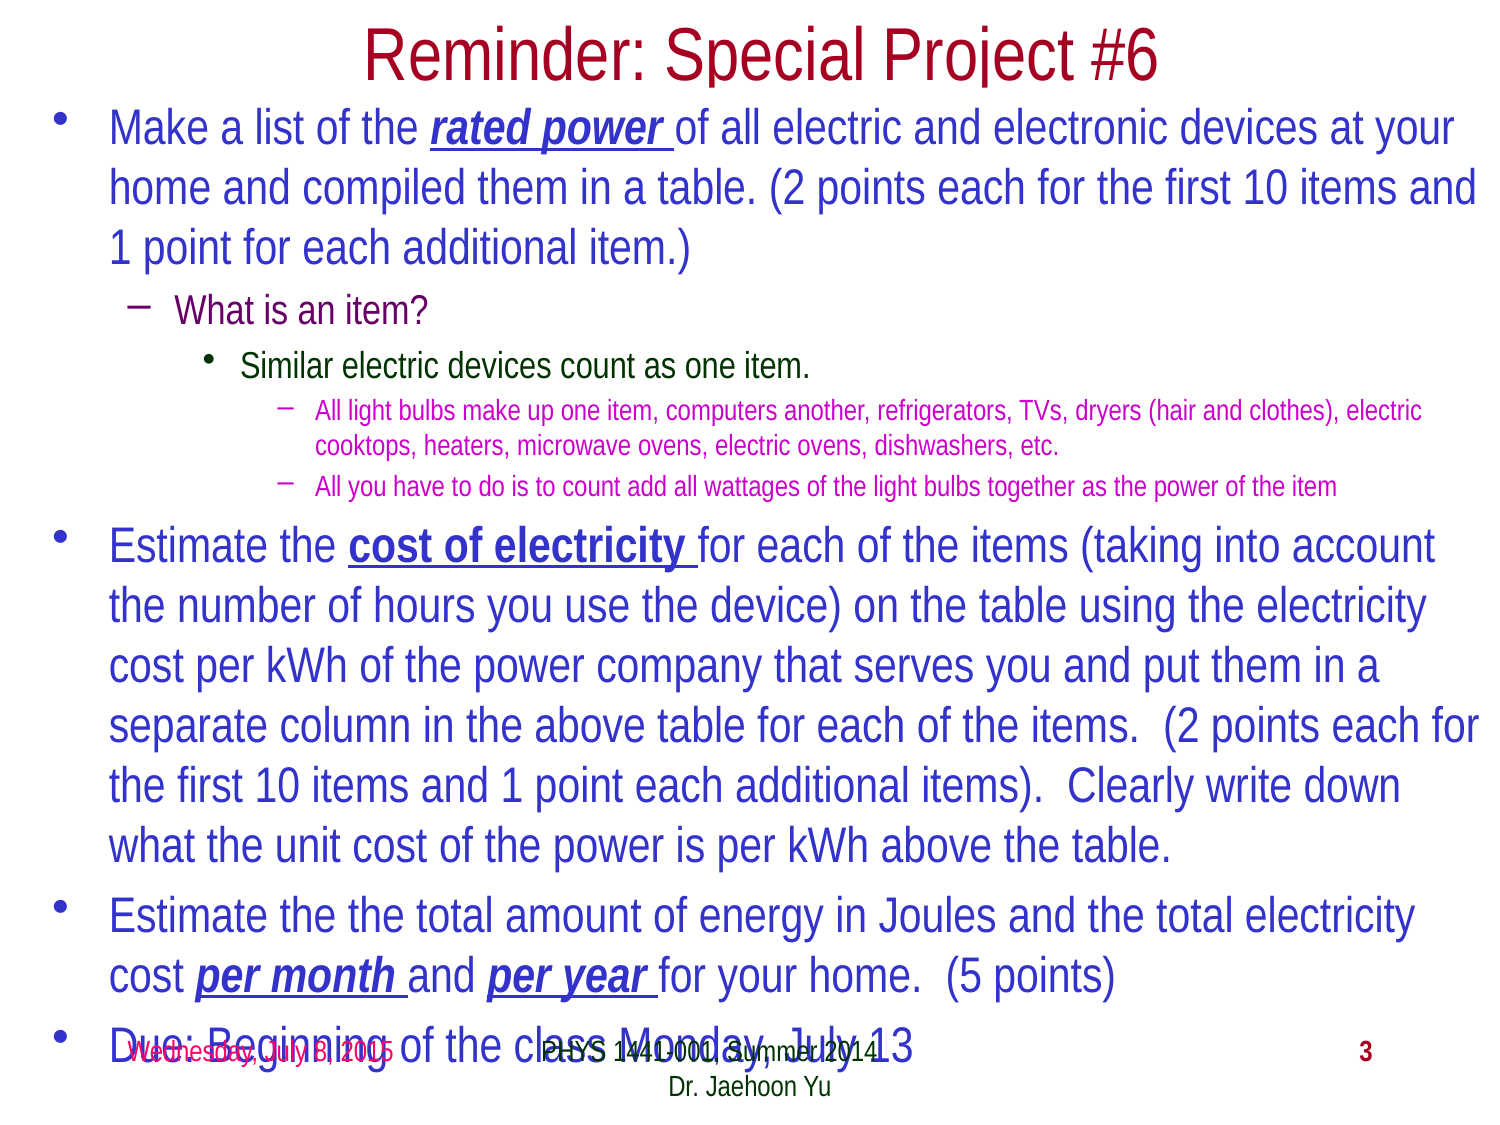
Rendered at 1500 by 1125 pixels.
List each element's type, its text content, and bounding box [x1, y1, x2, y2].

footer PHYS 1441-001, Summer 2014 Dr. Jaehoon Yu [512, 1024, 988, 1101]
slide_number 3 [1074, 1024, 1388, 1101]
title Reminder: Special Project #6 [124, 0, 1401, 87]
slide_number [112, 1024, 426, 1101]
list Make a list of the rated power of all electric and electronic devices at your home and compiled them in a table. (2 points each for the first 10 items and 1 point for each additional item.) What is an item? Similar electric devices count as one item. All light bulbs make up one item, computers another, refrigerators, TVs, dryers (hair and clothes), electric cooktops, heaters, microwave ovens, electric ovens, dishwashers, etc. All you have to do is to count add all wattages of the light bulbs together as the power of the item Estimate the cost of electricity for each of the items (taking into account the number of hours you use the device) on the table using the electricity cost per kWh of the power company that serves you and put them in a separate column in the above table for each of the items. (2 points each for the first 10 items and 1 point each additional items). Clearly write down what the unit cost of the power is per kWh above the table. Estimate the the total amount of energy in Joules and the total electricity cost per month and per year for your home. (5 points) Due: Beginning of the class Monday, July 13 [37, 87, 1500, 1125]
